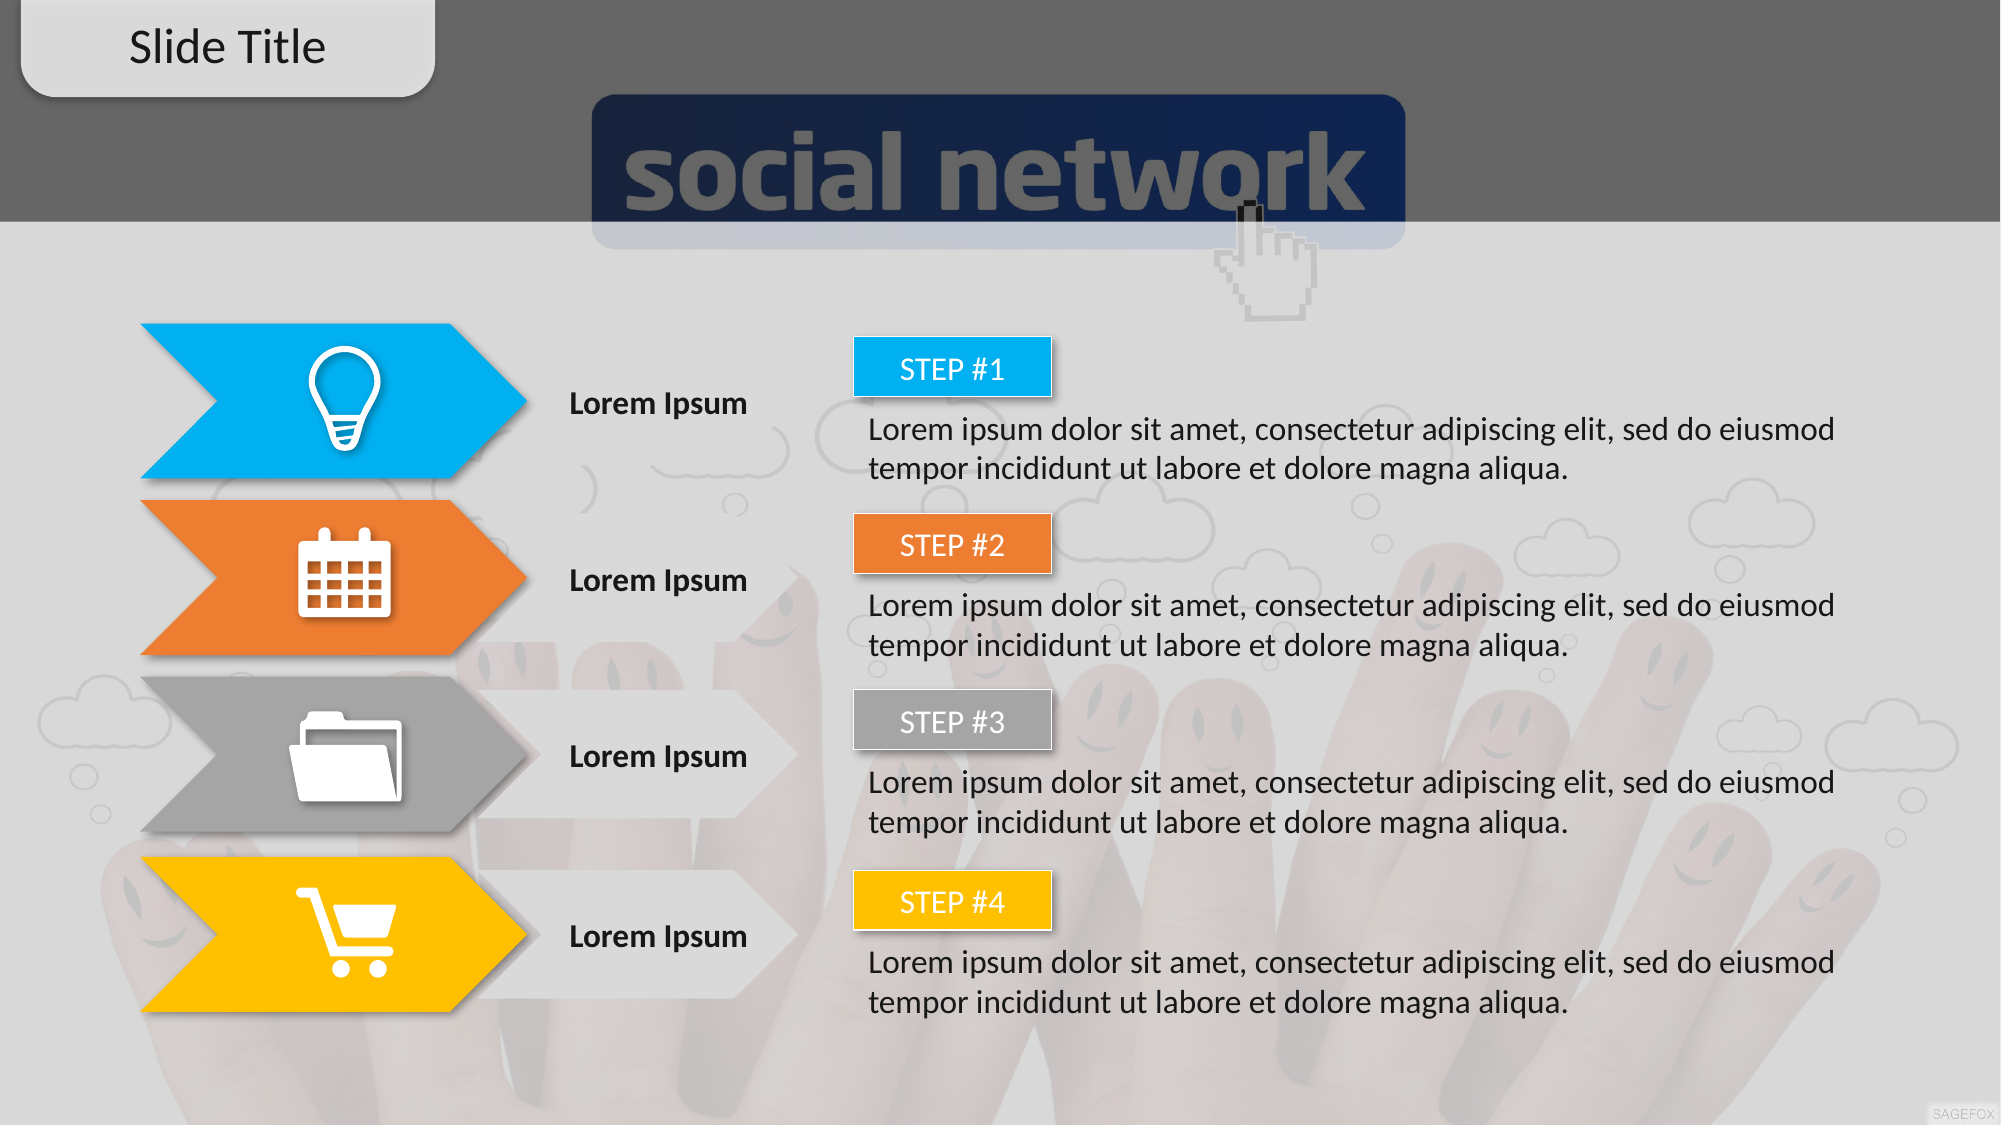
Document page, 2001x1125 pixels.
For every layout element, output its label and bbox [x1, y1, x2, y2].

text_box [476, 689, 799, 819]
text_box [853, 870, 1907, 1029]
text_box [20, 0, 436, 98]
text_box [140, 323, 528, 479]
text_box [0, 221, 2000, 1125]
text_box [140, 500, 528, 656]
picture [0, 0, 2001, 1100]
text_box [853, 513, 1907, 672]
text_box [476, 513, 799, 642]
text_box [528, 336, 799, 466]
text_box [140, 676, 528, 832]
text_box [476, 870, 799, 999]
text_box [853, 336, 1907, 496]
text_box [140, 856, 528, 1012]
text_box [853, 689, 1907, 849]
